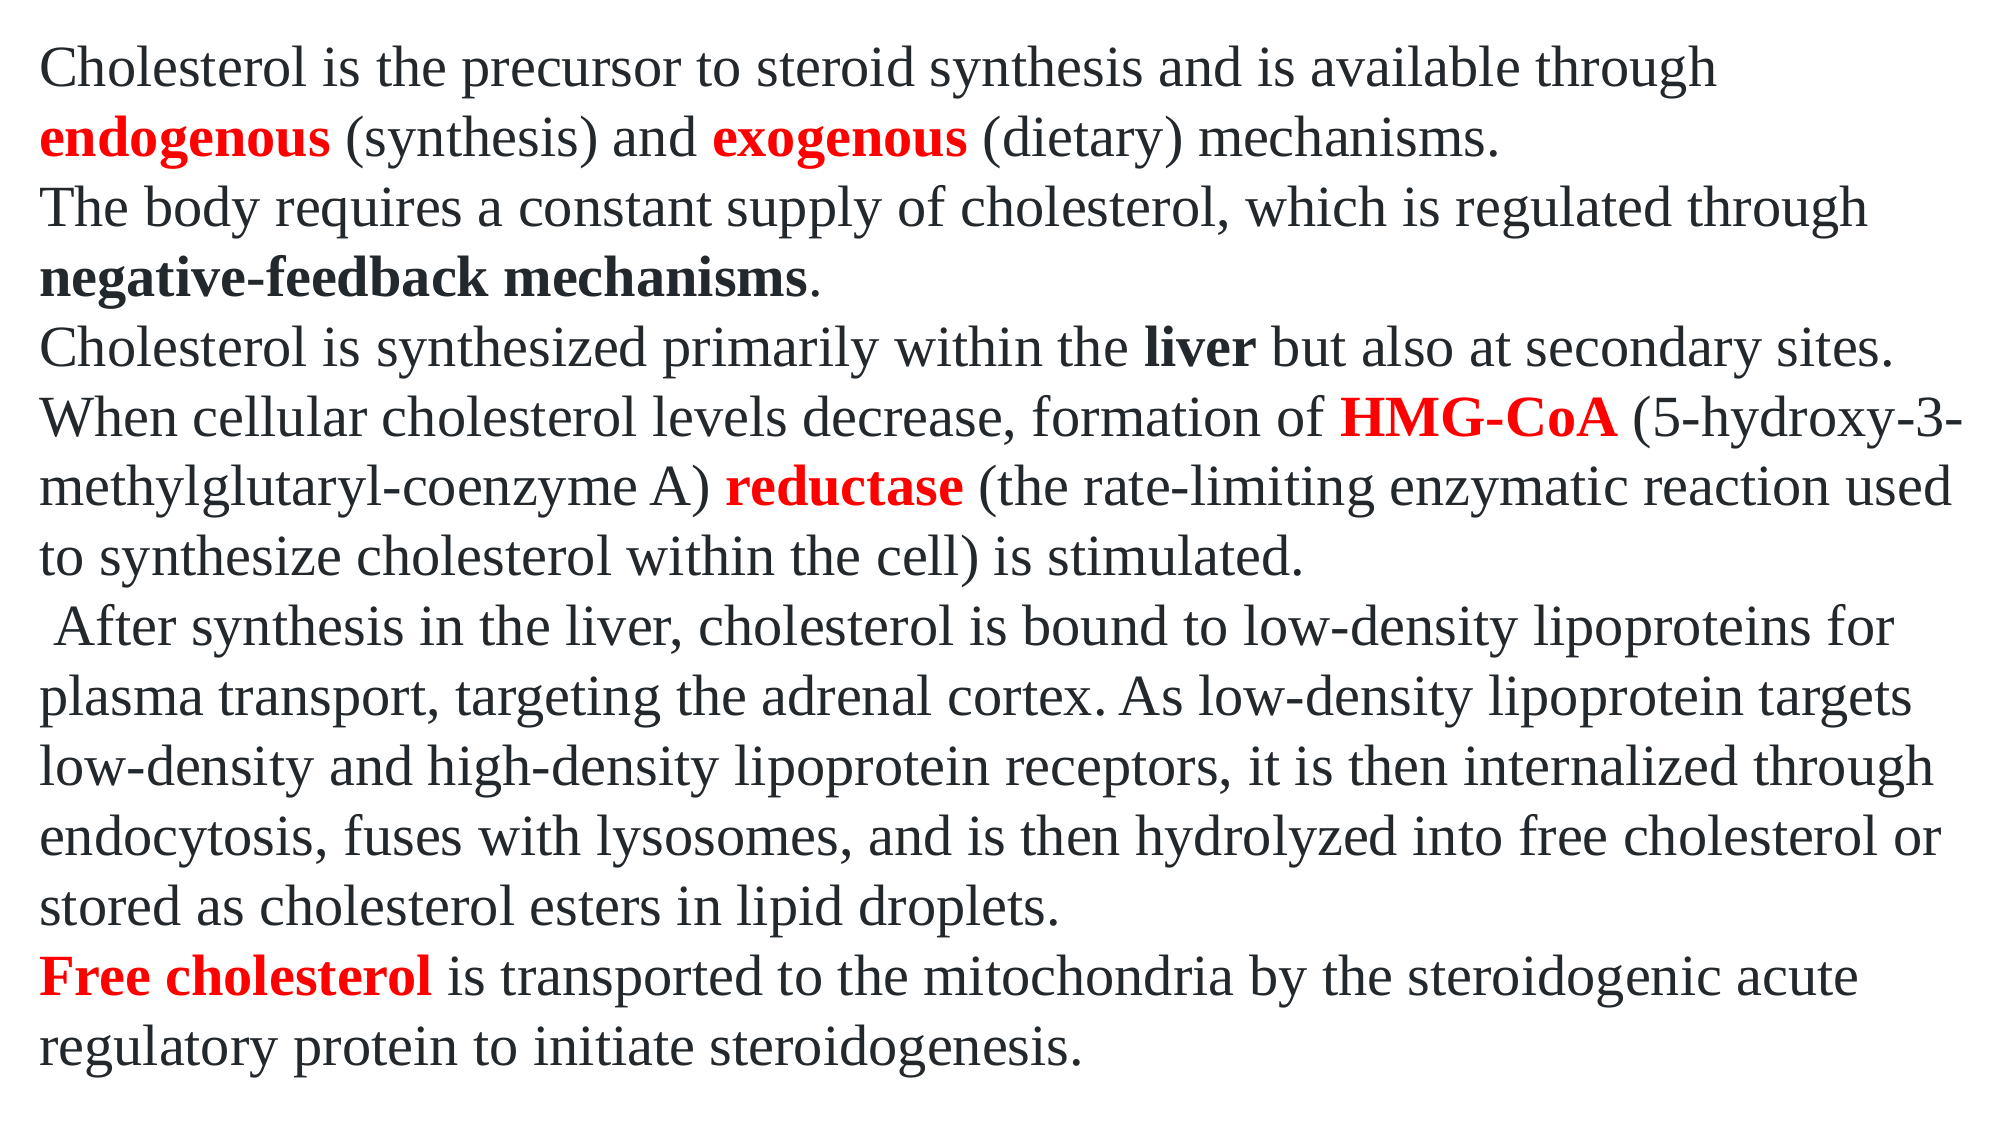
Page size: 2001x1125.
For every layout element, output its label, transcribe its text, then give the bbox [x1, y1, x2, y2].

text_box Cholesterol is the precursor to steroid synthesis and is available through endogenous (synthesis) and exogenous (dietary) mechanisms. The body requires a constant supply of cholesterol, which is regulated through negative-feedback mechanisms. Cholesterol is synthesized primarily within the liver but also at secondary sites. When cellular cholesterol levels decrease, formation of HMG-CoA (5-hydroxy-3-methylglutaryl-coenzyme A) reductase (the rate-limiting enzymatic reaction used to synthesize cholesterol within the cell) is stimulated. After synthesis in the liver, cholesterol is bound to low-density lipoproteins for plasma transport, targeting the adrenal cortex. As low-density lipoprotein targets low-density and high-density lipoprotein receptors, it is then internalized through endocytosis, fuses with lysosomes, and is then hydrolyzed into free cholesterol or stored as cholesterol esters in lipid droplets. Free cholesterol is transported to the mitochondria by the steroidogenic acute regulatory protein to initiate steroidogenesis. [24, 20, 1981, 1085]
